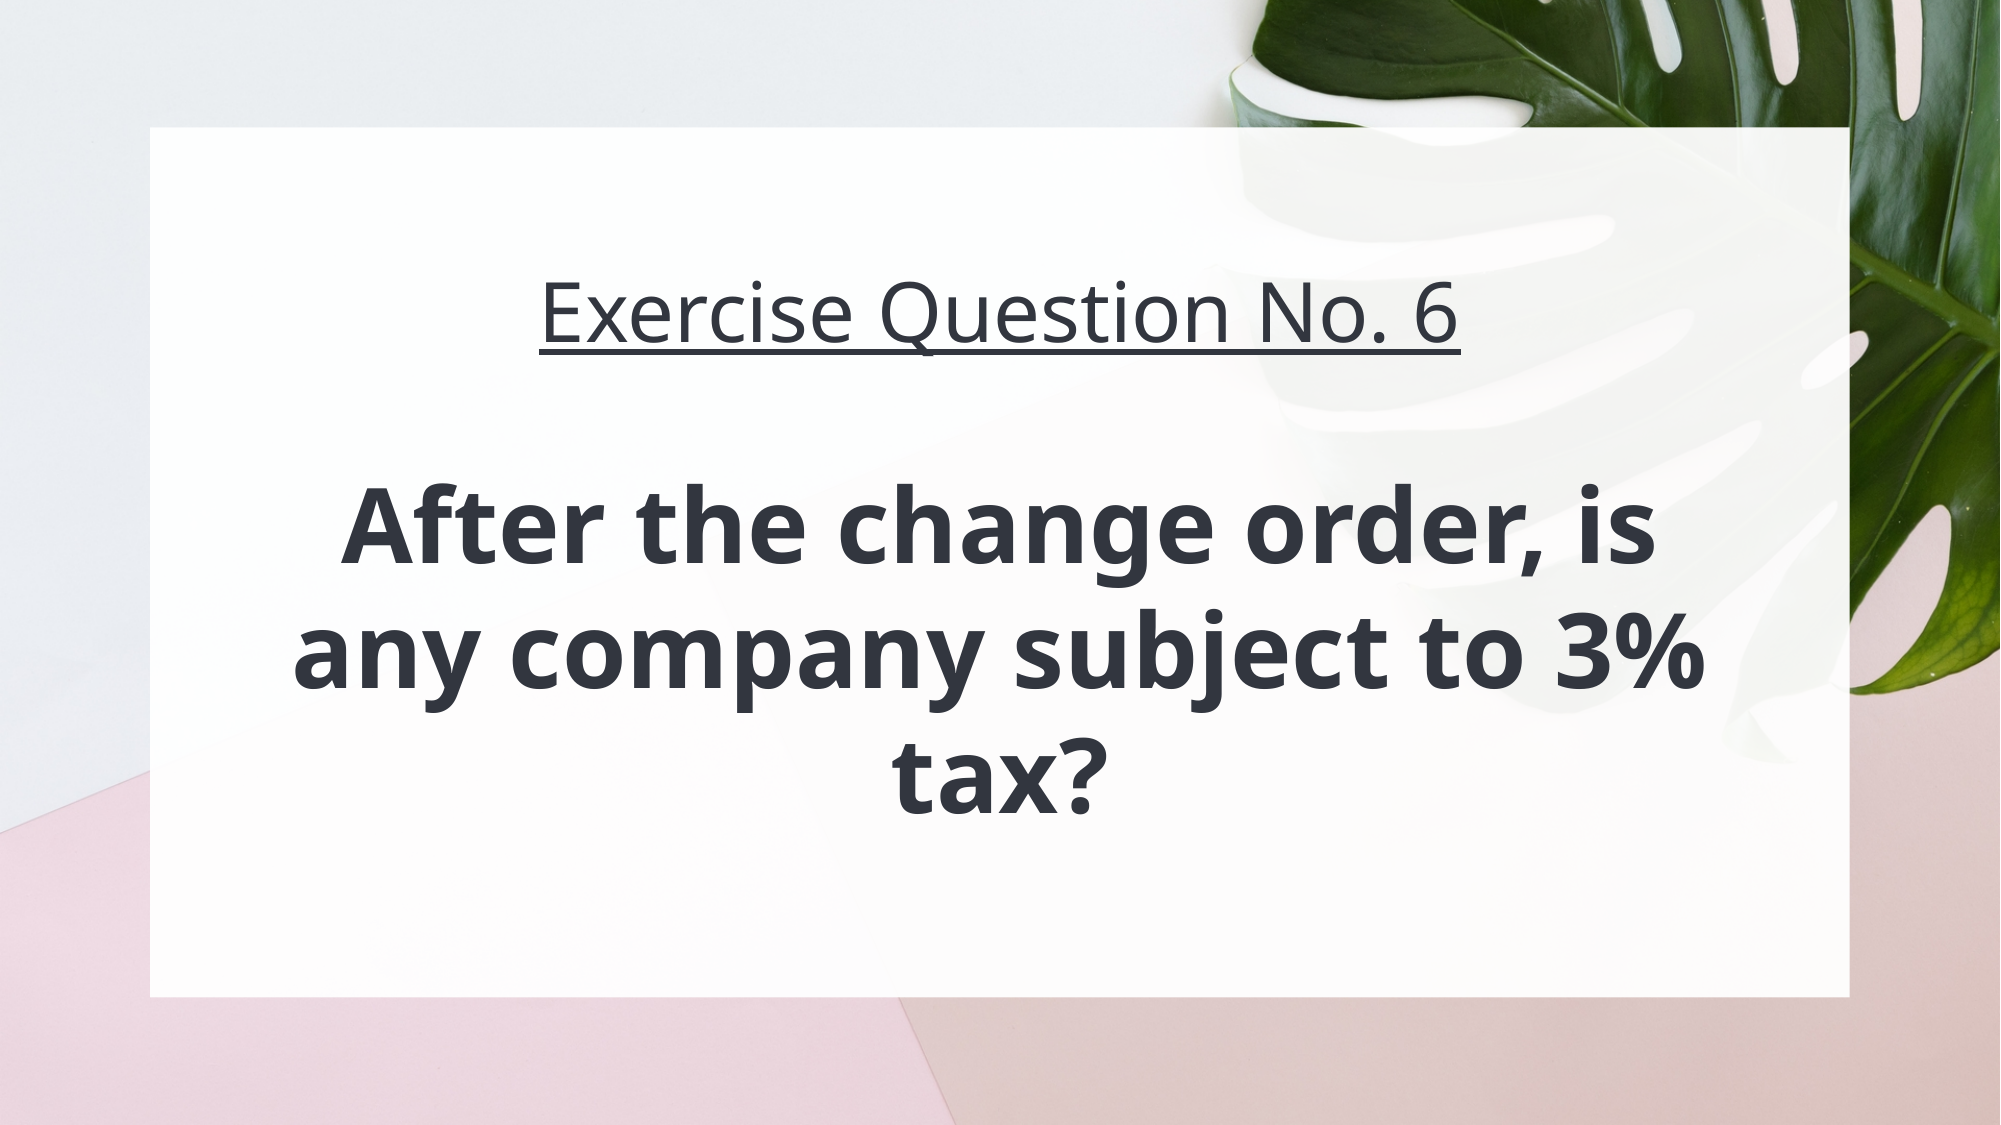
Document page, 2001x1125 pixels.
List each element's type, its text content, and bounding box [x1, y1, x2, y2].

picture [0, 0, 2000, 1125]
text_box Exercise Question No. 6 After the change order, is any company subject to 3% tax? [237, 251, 1763, 842]
